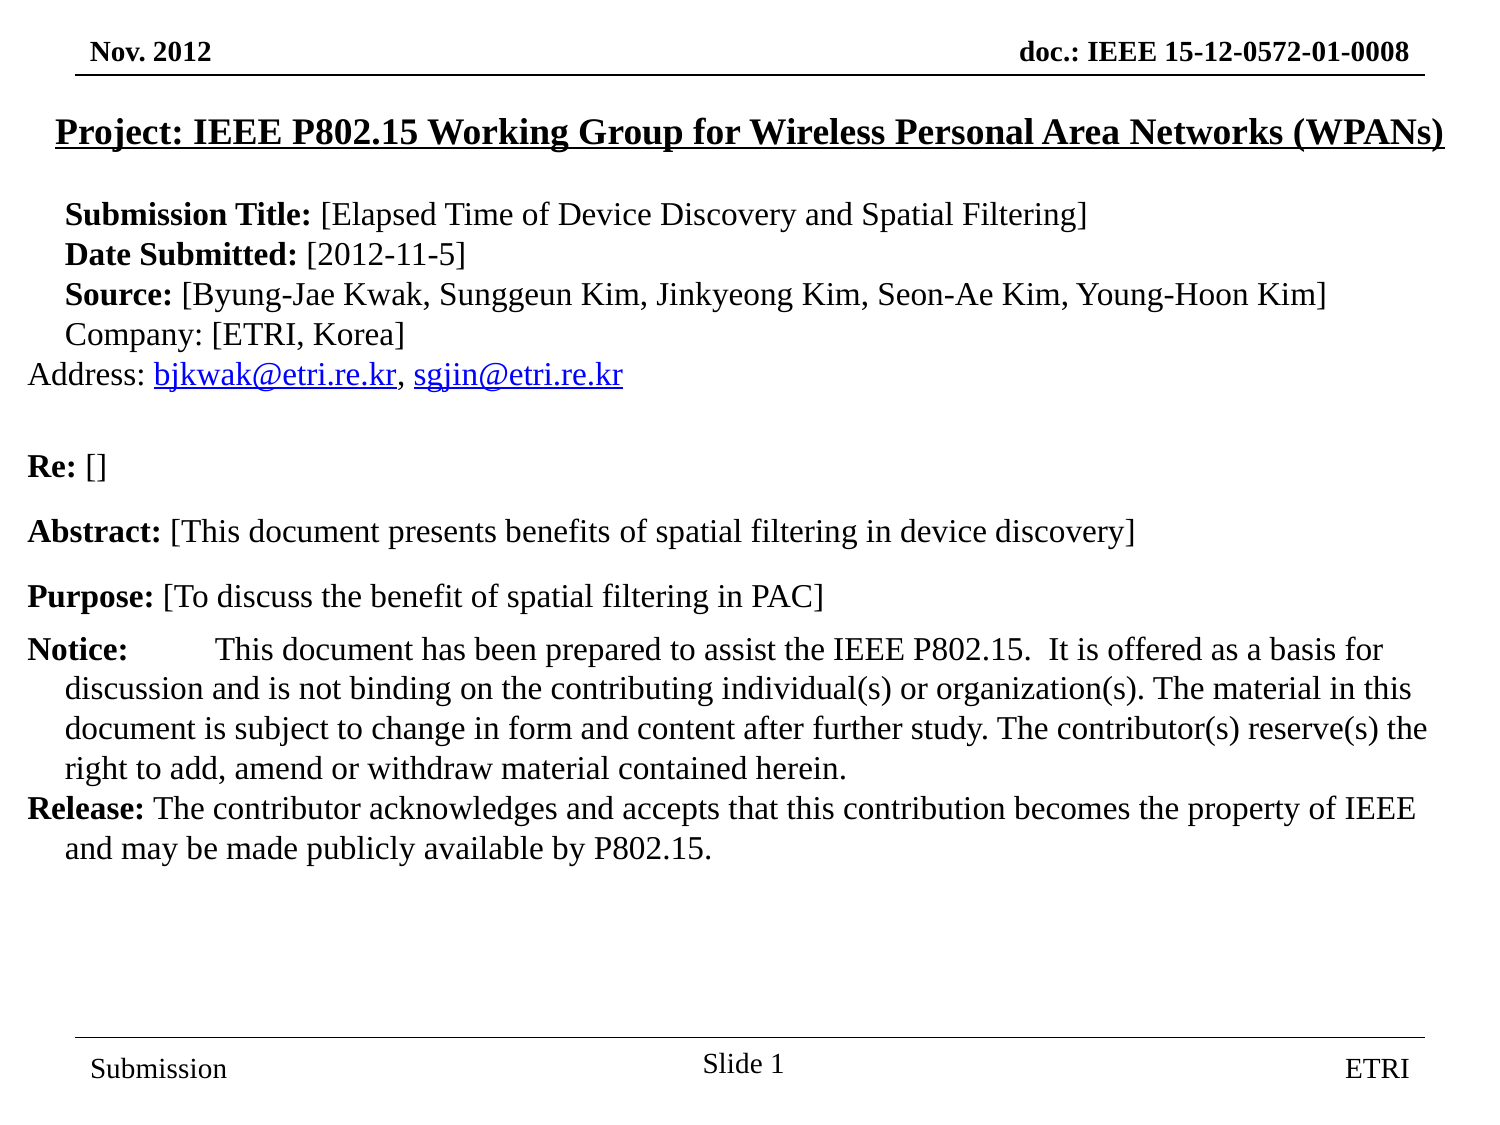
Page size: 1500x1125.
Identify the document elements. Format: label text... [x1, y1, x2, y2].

text_box Project: IEEE P802.15 Working Group for Wireless Personal Area Networks (WPANs) Submission Title: [Elapsed Time of Device Discovery and Spatial Filtering] Date Submitted: [2012-11-5] Source: [Byung-Jae Kwak, Sunggeun Kim, Jinkyeong Kim, Seon-Ae Kim, Young-Hoon Kim] Company: [ETRI, Korea] Address: bjkwak@etri.re.kr, sgjin@etri.re.kr Re: [] Abstract: [This document presents benefits of spatial filtering in device discovery] Purpose: [To discuss the benefit of spatial filtering in PAC] Notice: This document has been prepared to assist the IEEE P802.15. It is offered as a basis for discussion and is not binding on the contributing individual(s) or organization(s). The material in this document is subject to change in form and content after further study. The contributor(s) reserve(s) the right to add, amend or withdraw material contained herein. Release: The contributor acknowledges and accepts that this contribution becomes the property of IEEE and may be made publicly available by P802.15. [12, 99, 1488, 874]
text_box Slide 1 [687, 1037, 801, 1088]
